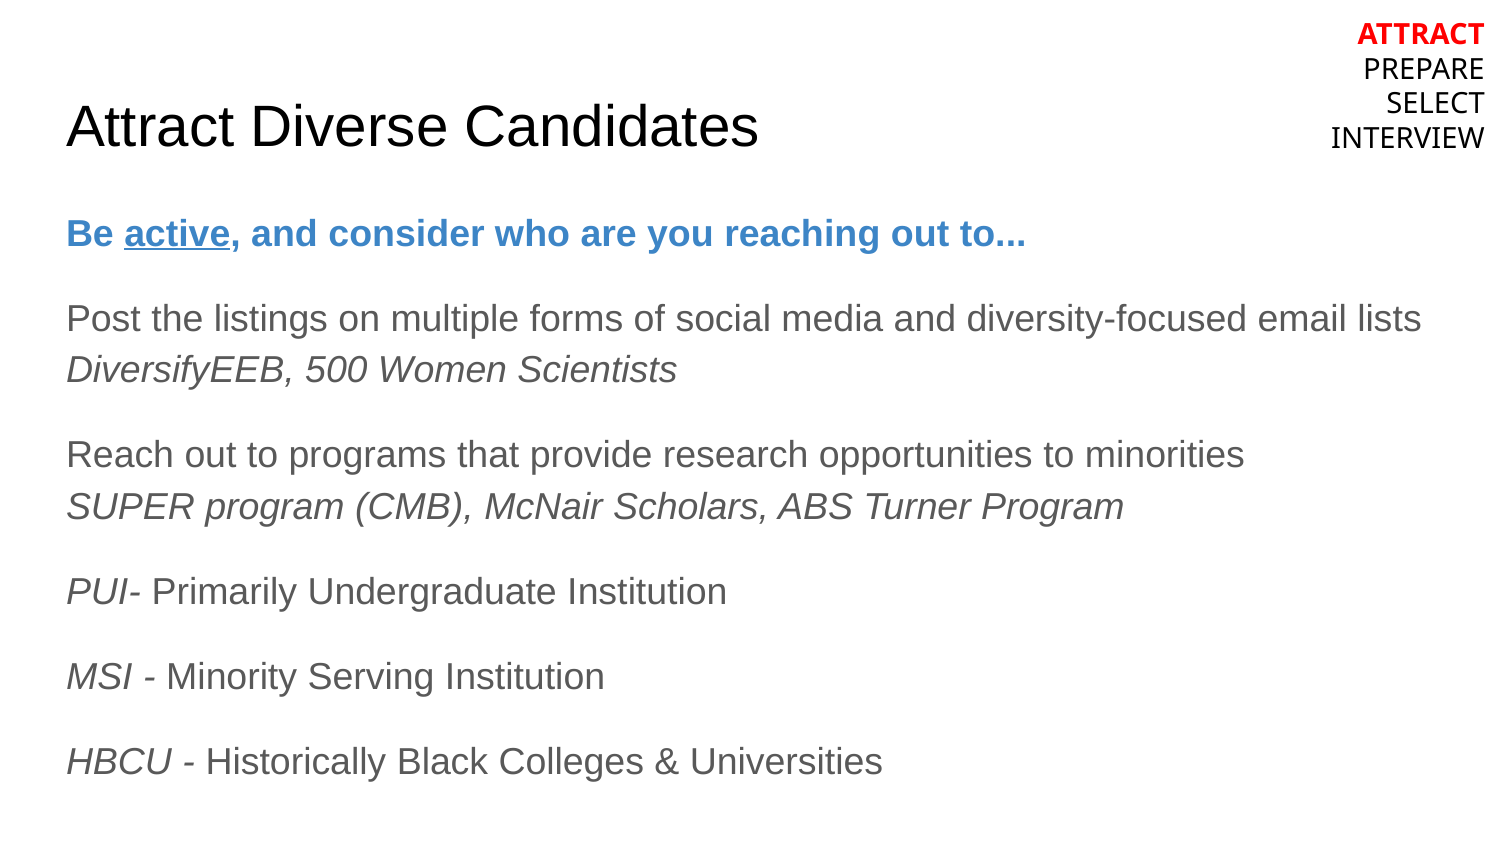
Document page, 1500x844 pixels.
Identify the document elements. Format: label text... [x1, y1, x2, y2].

title Attract Diverse Candidates [51, 72, 1236, 167]
list Be active, and consider who are you reaching out to... Post the listings on multiple forms of social media and diversity-focused email lists DiversifyEEB, 500 Women Scientists Reach out to programs that provide research opportunities to minorities SUPER program (CMB), McNair Scholars, ABS Turner Program PUI- Primarily Undergraduate Institution MSI - Minority Serving Institution HBCU - Historically Black Colleges & Universities [51, 186, 1449, 750]
text_box ATTRACT PREPARE SELECT INTERVIEW [1236, 0, 1500, 187]
